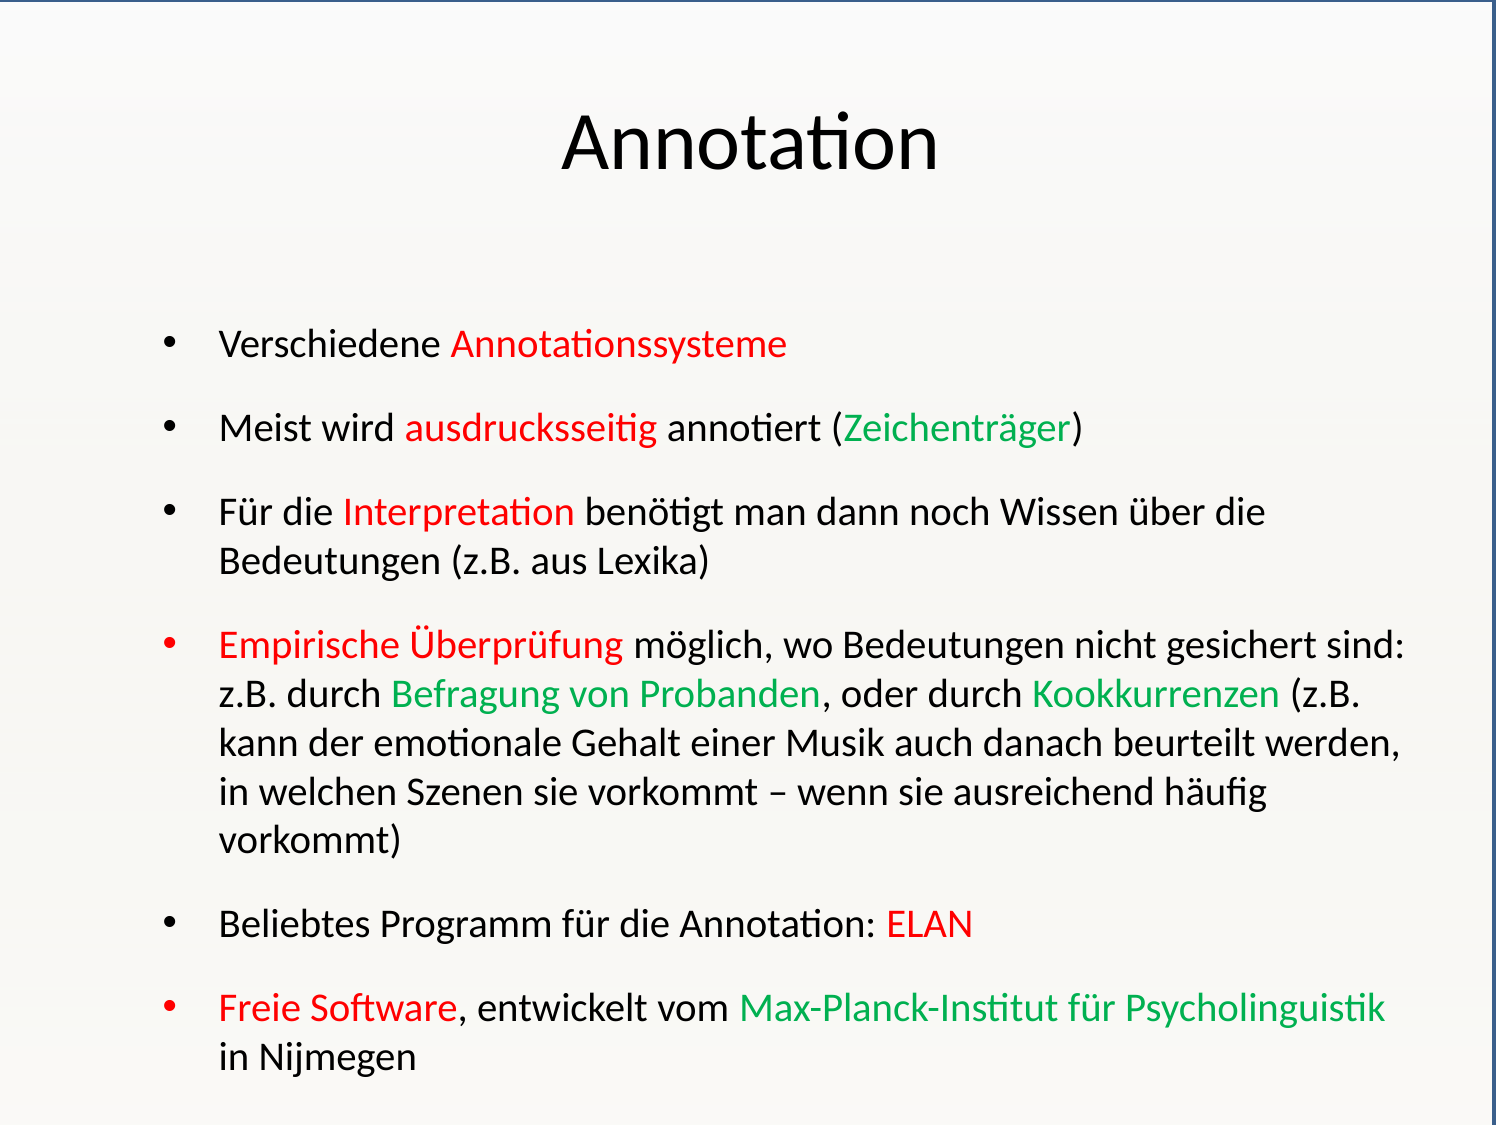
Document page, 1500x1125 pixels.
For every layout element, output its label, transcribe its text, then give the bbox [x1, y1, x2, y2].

text_box [0, 0, 1496, 1125]
title Annotation [171, 42, 1331, 231]
list Verschiedene Annotationssysteme Meist wird ausdrucksseitig annotiert (Zeichenträger) Für die Interpretation benötigt man dann noch Wissen über die Bedeutungen (z.B. aus Lexika) Empirische Überprüfung möglich, wo Bedeutungen nicht gesichert sind: z.B. durch Befragung von Probanden, oder durch Kookkurrenzen (z.B. kann der emotionale Gehalt einer Musik auch danach beurteilt werden, in welchen Szenen sie vorkommt – wenn sie ausreichend häufig vorkommt) Beliebtes Programm für die Annotation: ELAN Freie Software, entwickelt vom Max-Planck-Institut für Psycholinguistik in Nijmegen [147, 309, 1436, 1094]
